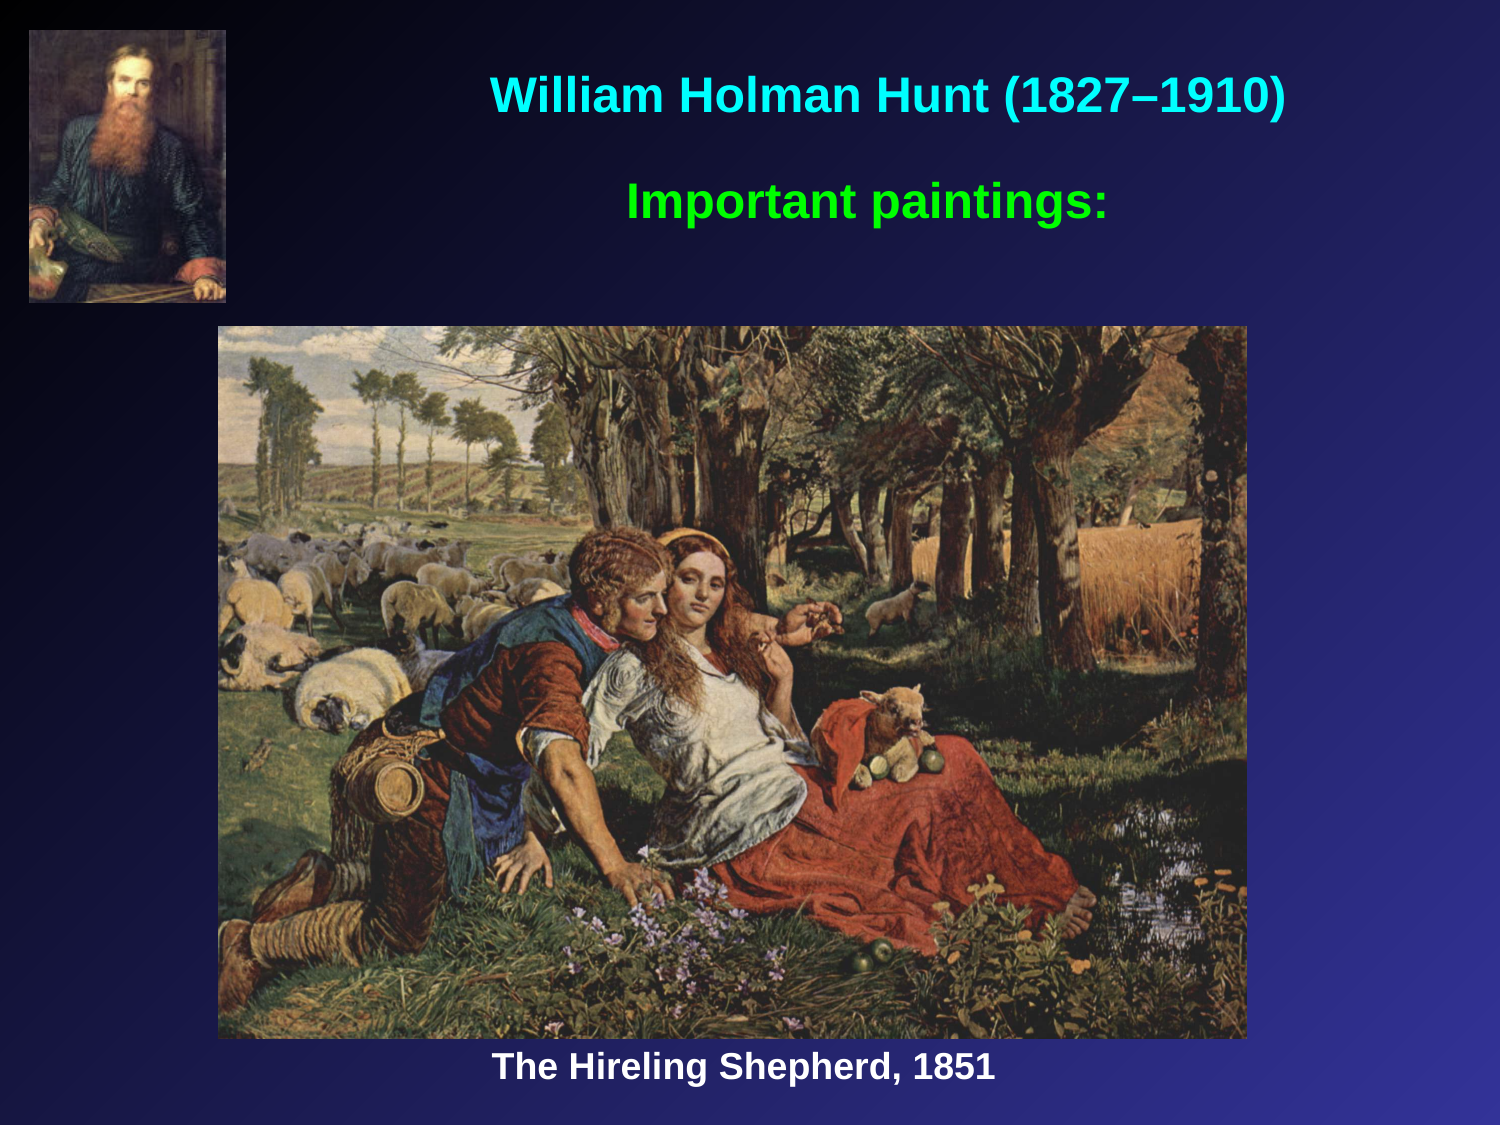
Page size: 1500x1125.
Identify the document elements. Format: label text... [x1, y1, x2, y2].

picture [218, 326, 1247, 1039]
text_box [226, 184, 1075, 245]
text_box William Holman Hunt (1827–1910) [395, 54, 1382, 130]
text_box The Hireling Shepherd, 1851 [466, 1039, 1022, 1095]
text_box Important paintings: [324, 160, 1412, 236]
picture [29, 30, 226, 303]
